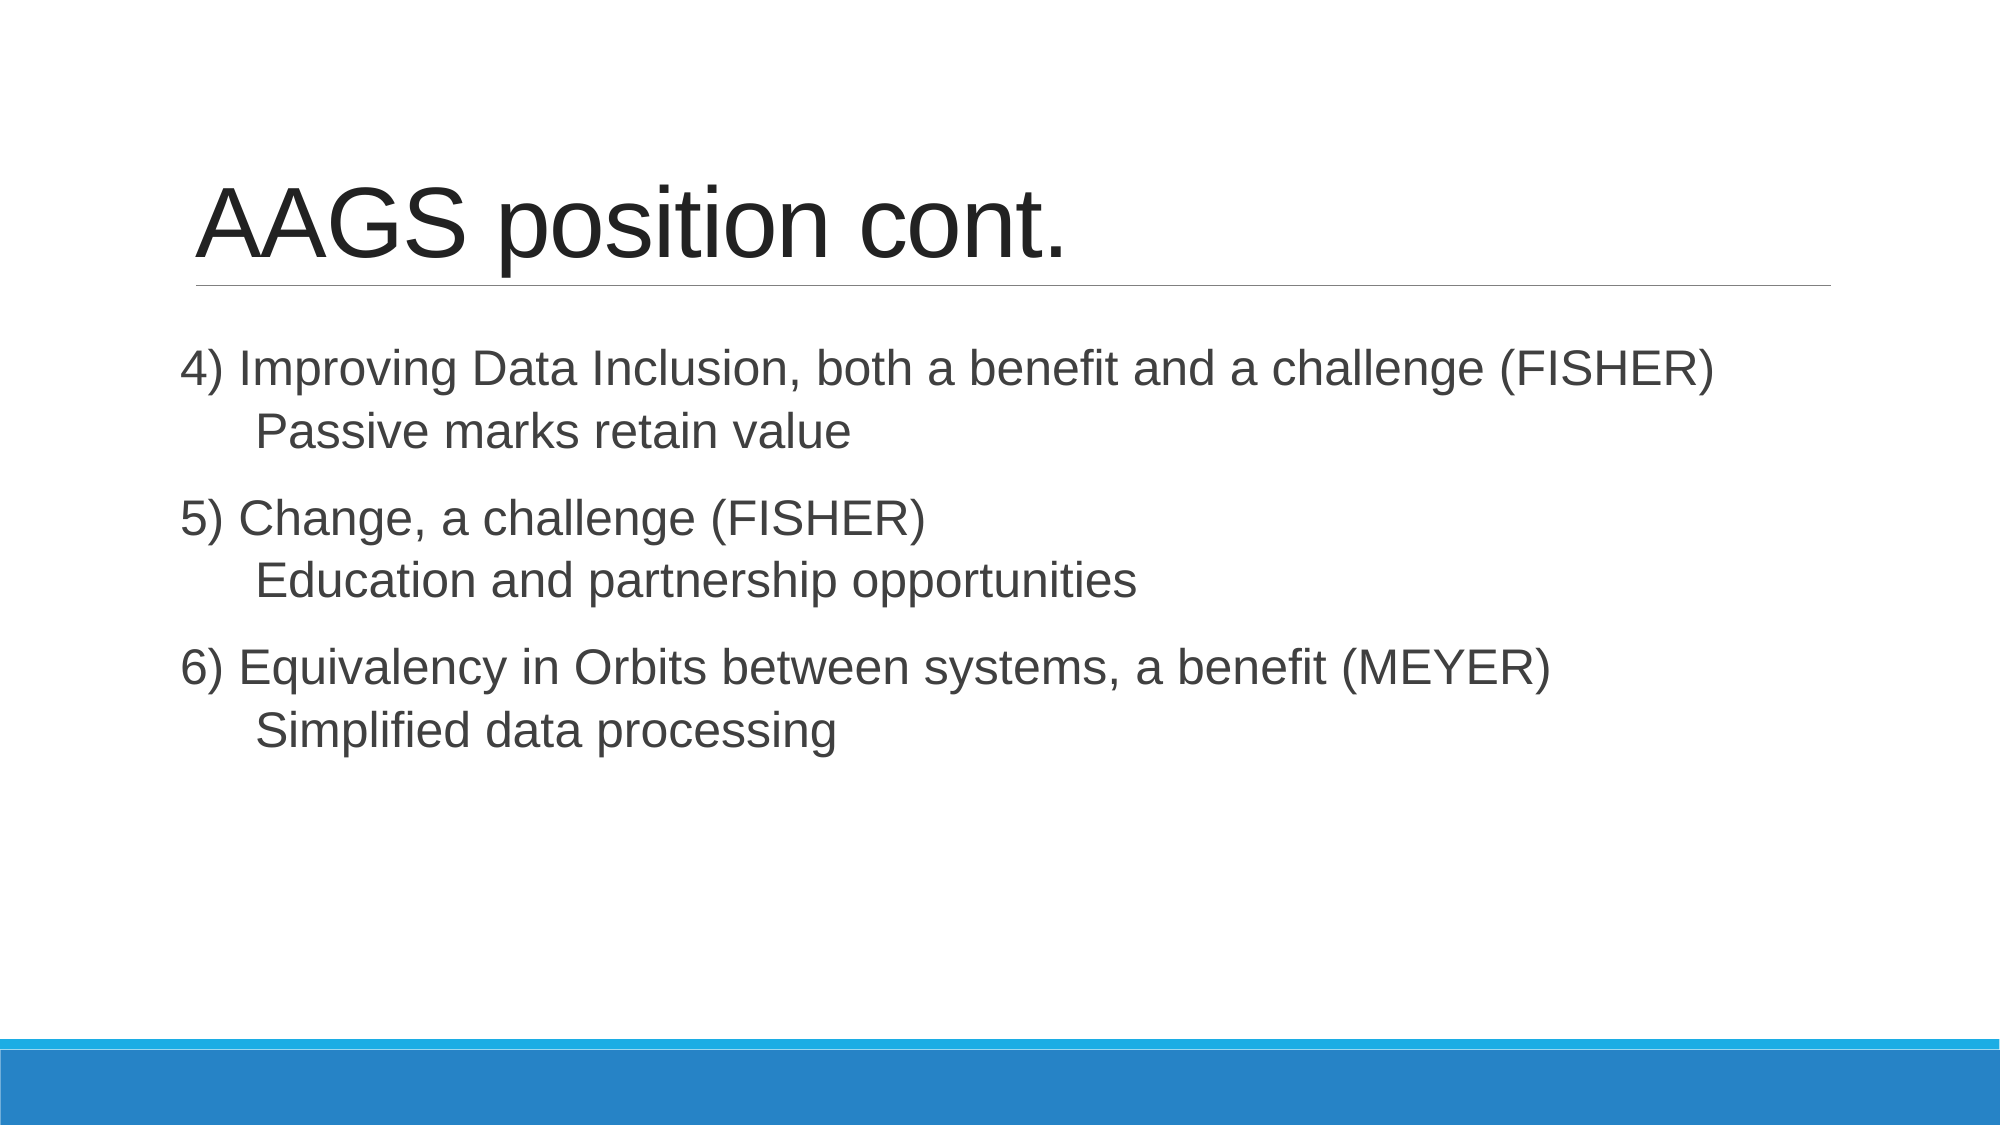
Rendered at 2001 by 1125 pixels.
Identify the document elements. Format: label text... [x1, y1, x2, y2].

title AAGS position cont. [180, 47, 1830, 285]
list 4) Improving Data Inclusion, both a benefit and a challenge (FISHER) Passive marks retain value 5) Change, a challenge (FISHER) Education and partnership opportunities 6) Equivalency in Orbits between systems, a benefit (MEYER) Simplified data processing [180, 335, 1830, 995]
